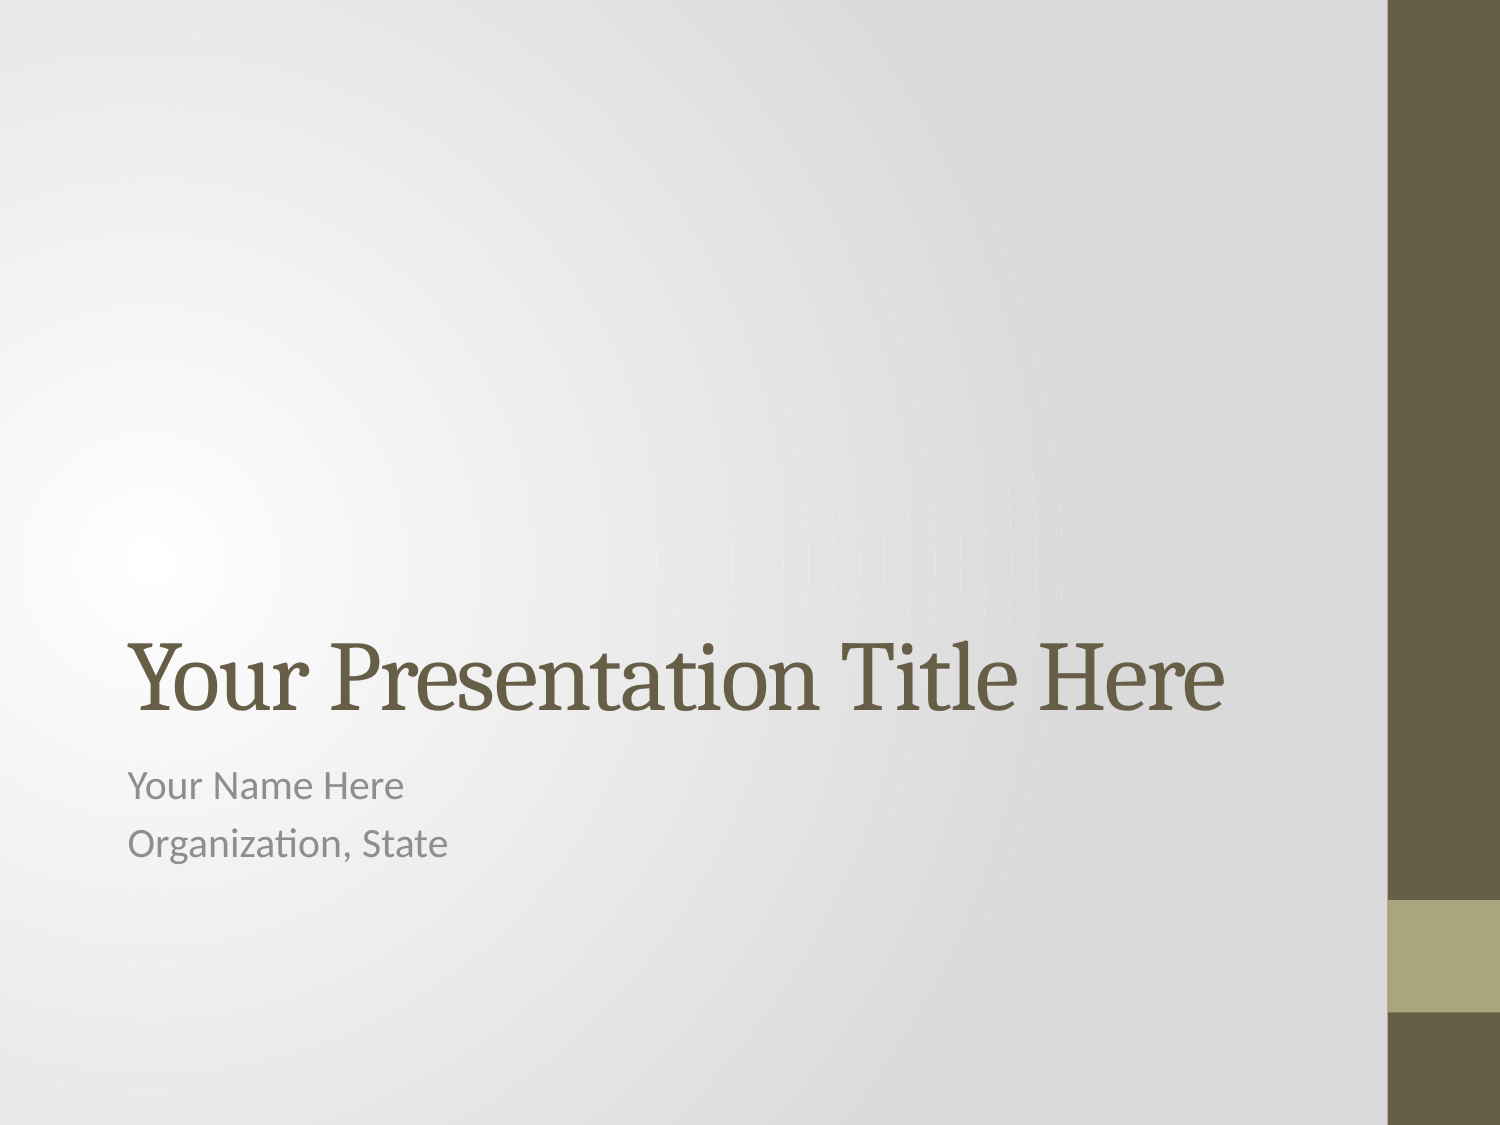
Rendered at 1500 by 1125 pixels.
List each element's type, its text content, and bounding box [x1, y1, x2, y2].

subtitle Your Name Here Organization, State [112, 750, 1173, 925]
title Your Presentation Title Here [112, 312, 1350, 738]
